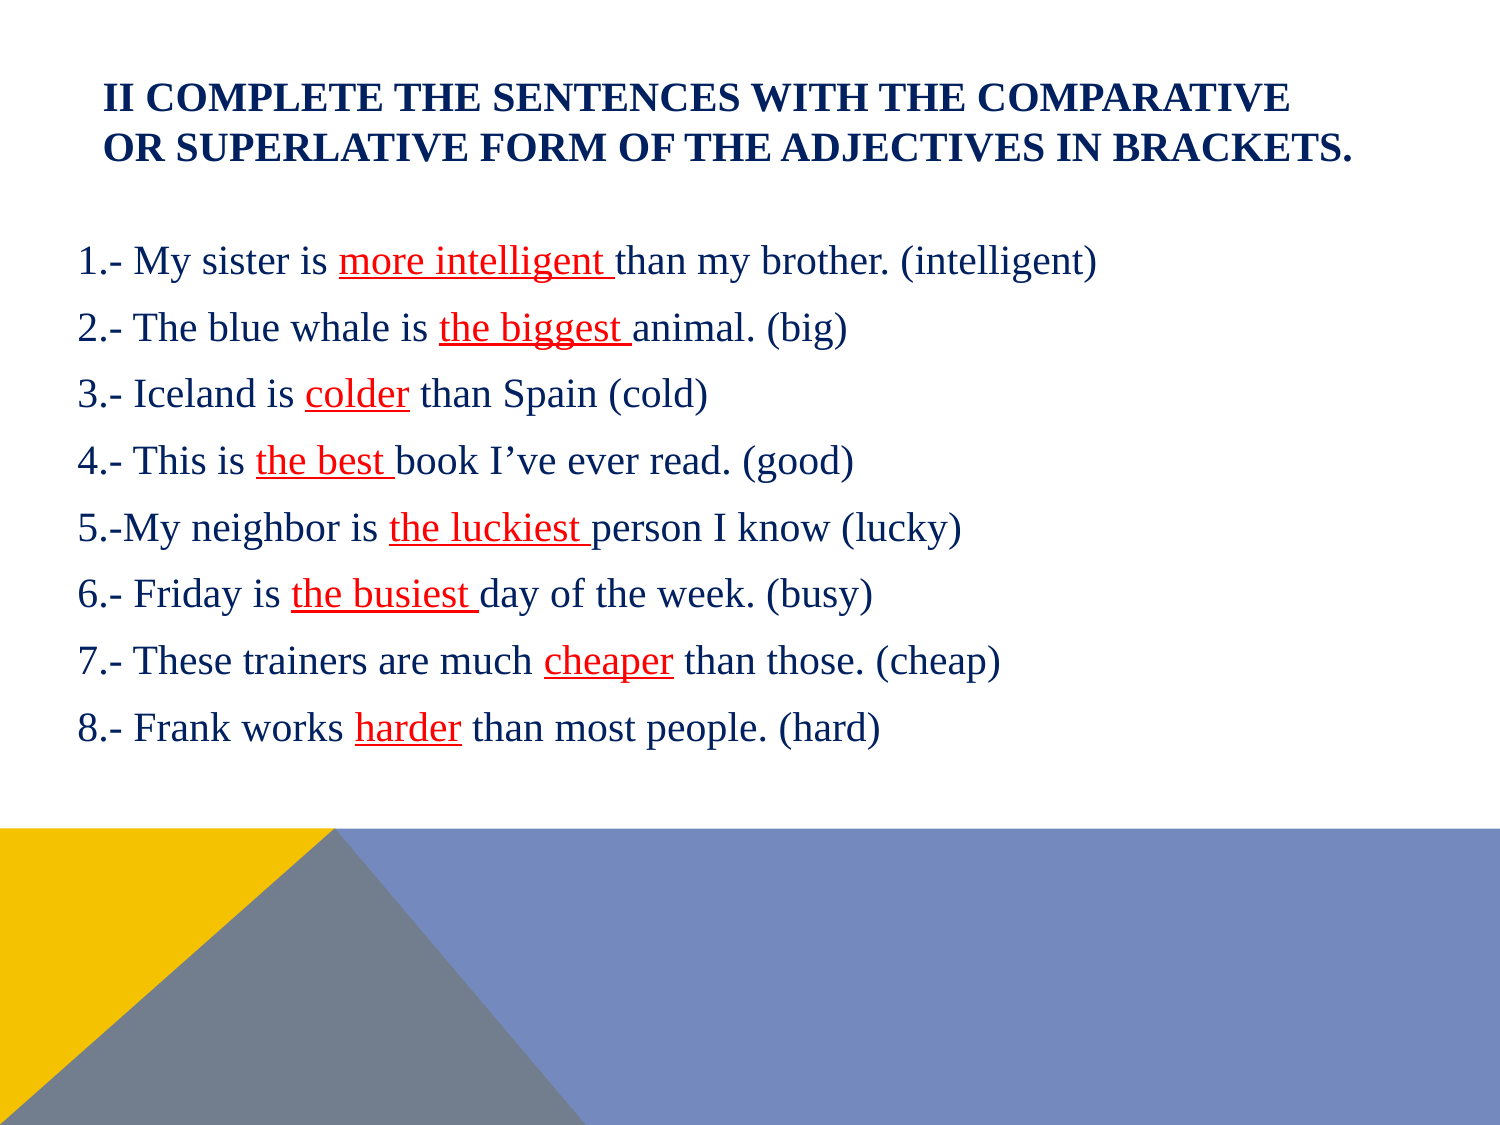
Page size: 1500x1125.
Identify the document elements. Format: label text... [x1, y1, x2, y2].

title ii Complete the sentences with the comparative or superlative form of the adjectives in brackets. [87, 60, 1369, 181]
list 1.- My sister is more intelligent than my brother. (intelligent) 2.- The blue whale is the biggest animal. (big) 3.- Iceland is colder than Spain (cold) 4.- This is the best book I’ve ever read. (good) 5.-My neighbor is the luckiest person I know (lucky) 6.- Friday is the busiest day of the week. (busy) 7.- These trainers are much cheaper than those. (cheap) 8.- Frank works harder than most people. (hard) [62, 224, 1413, 838]
